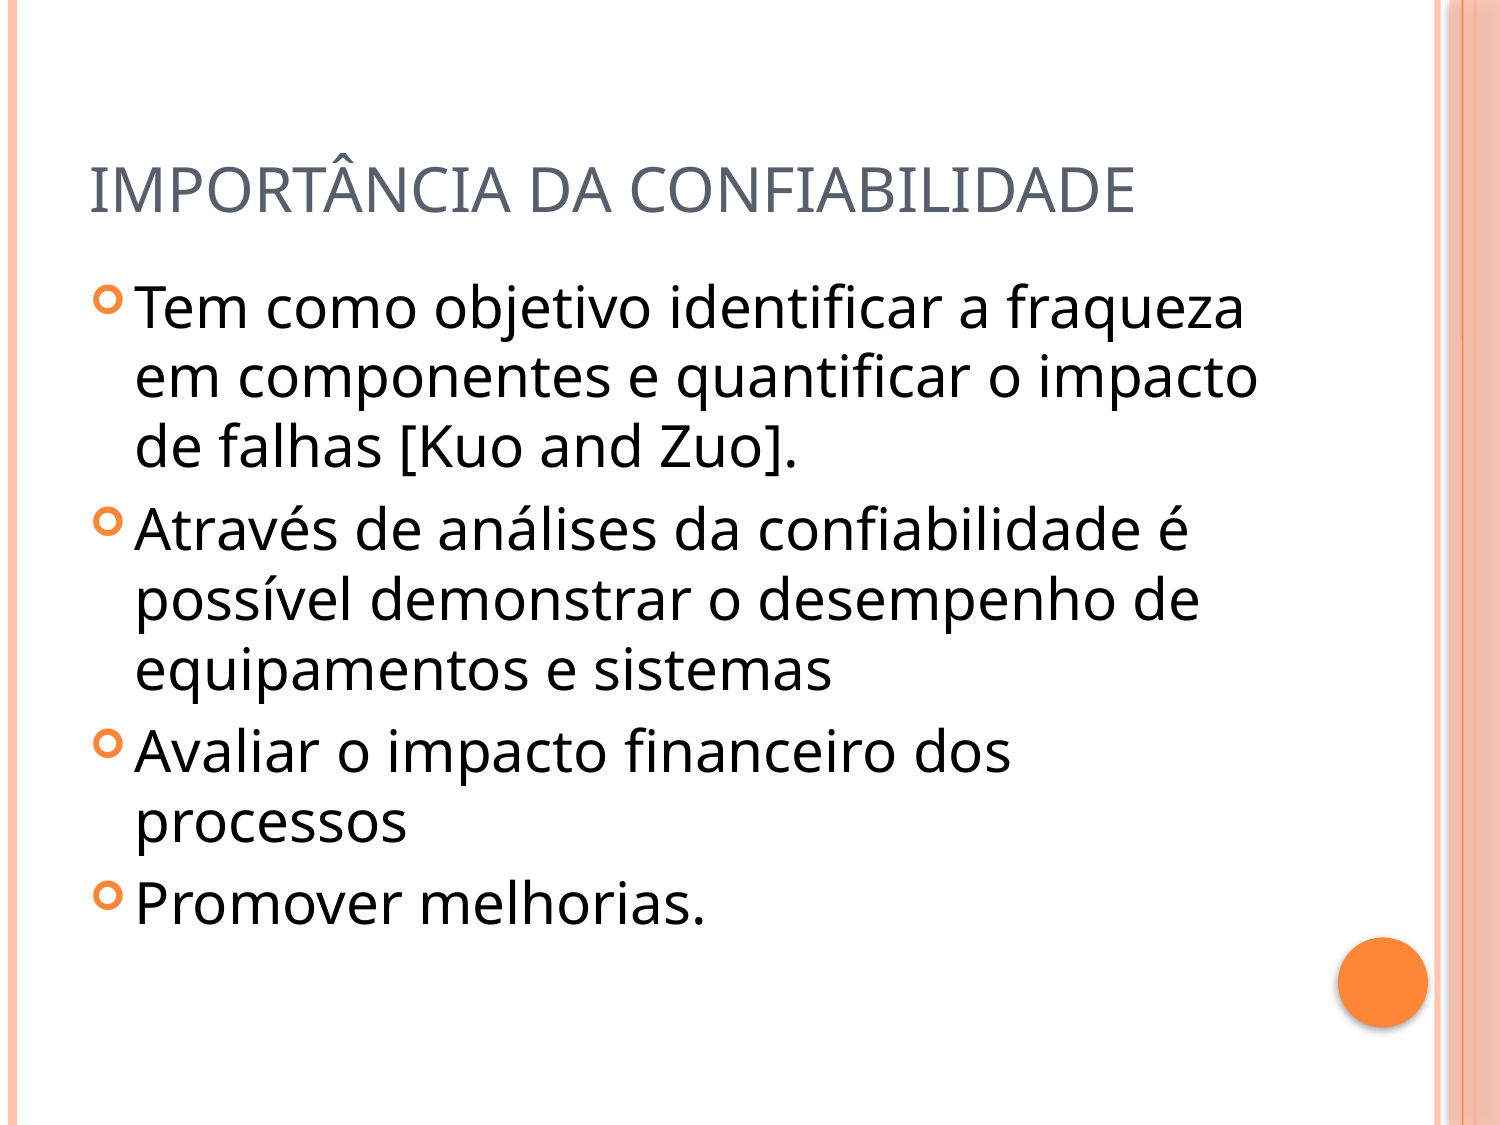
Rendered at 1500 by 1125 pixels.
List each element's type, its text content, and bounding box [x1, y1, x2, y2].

list Tem como objetivo identificar a fraqueza em componentes e quantificar o impacto de falhas [Kuo and Zuo]. Através de análises da confiabilidade é possível demonstrar o desempenho de equipamentos e sistemas Avaliar o impacto financeiro dos processos Promover melhorias. [75, 262, 1300, 1062]
title Importância da confiabilidade [75, 45, 1300, 233]
